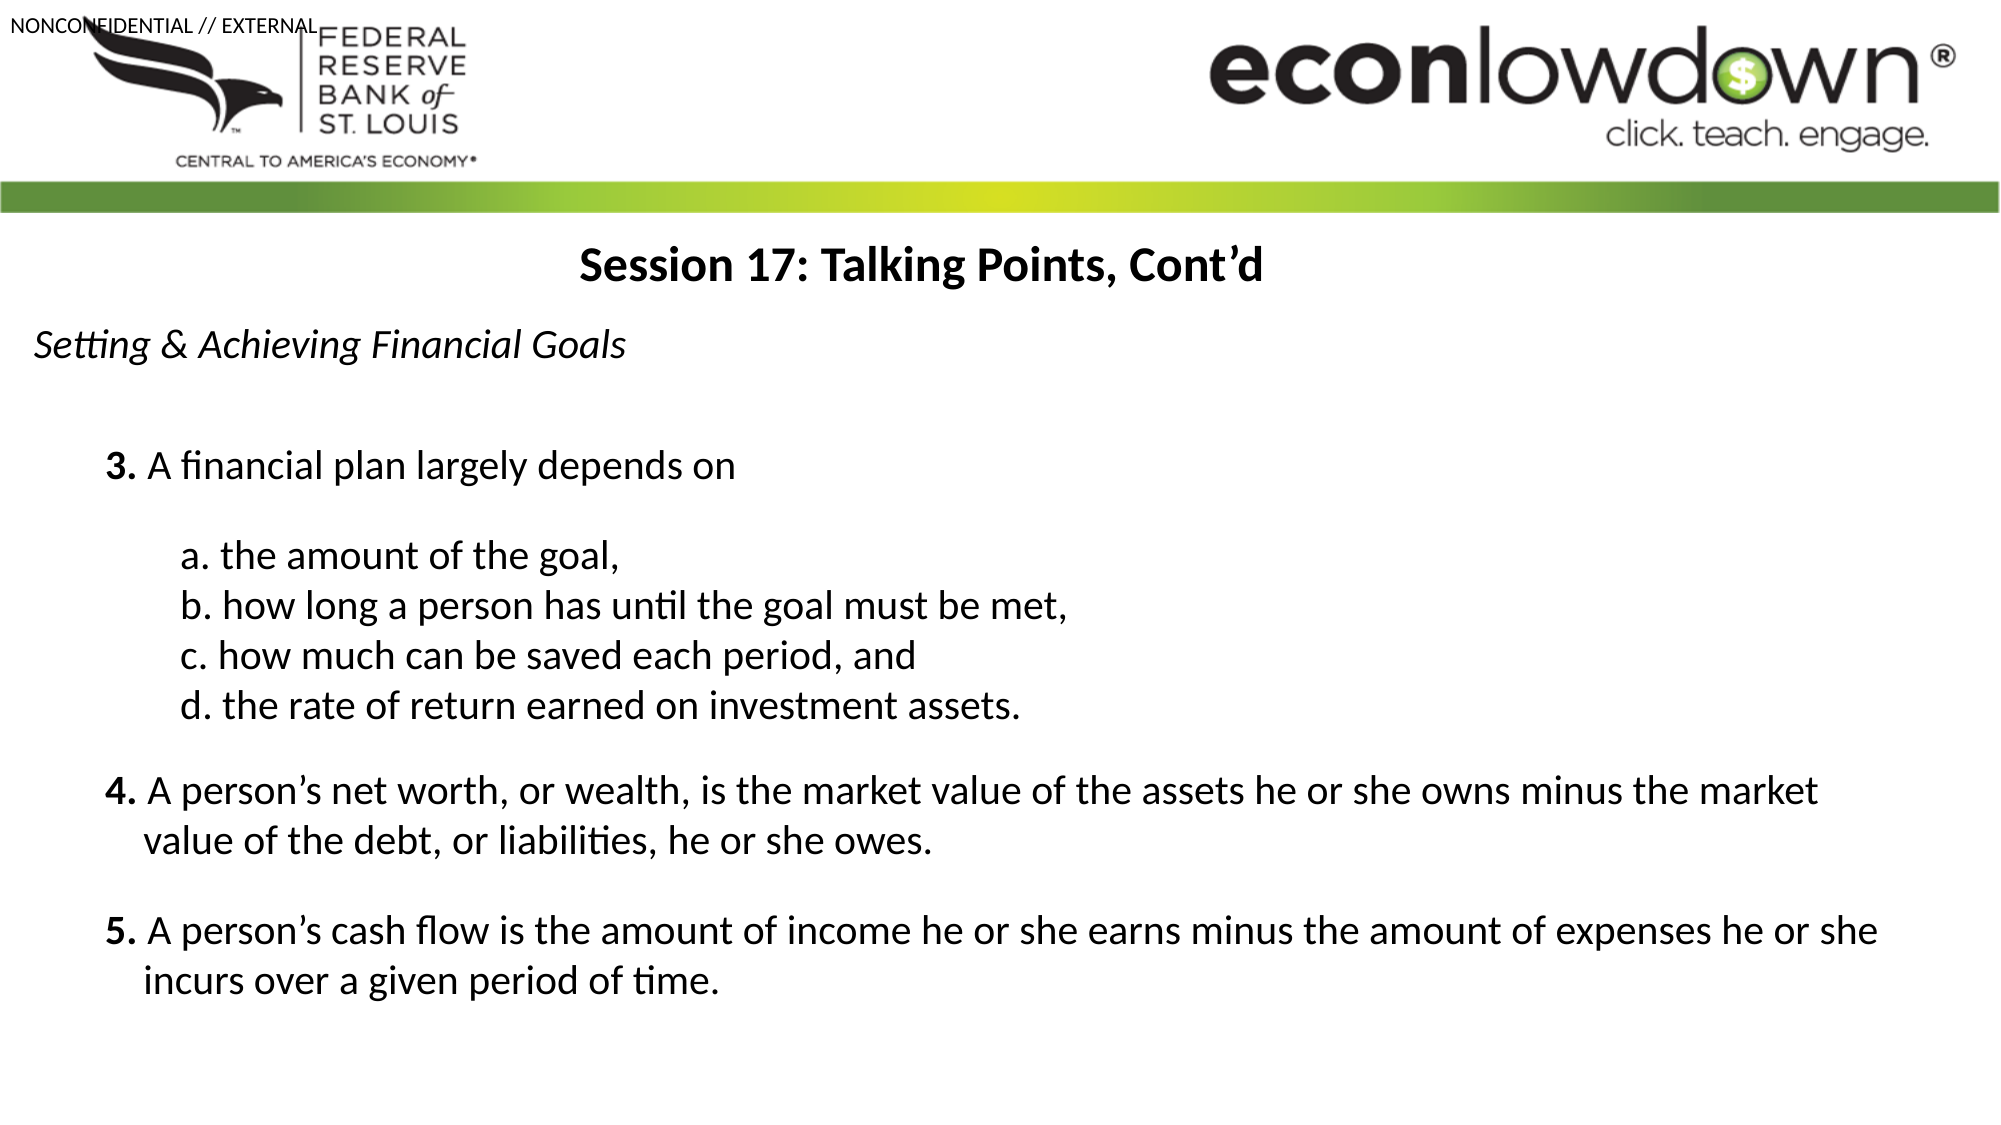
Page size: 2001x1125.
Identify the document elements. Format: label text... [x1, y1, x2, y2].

text_box 3. A financial plan largely depends on a. the amount of the goal, b. how long a person has until the goal must be met, c. how much can be saved each period, and d. the rate of return earned on investment assets. 4. A person’s net worth, or wealth, is the market value of the assets he or she owns minus the market value of the debt, or liabilities, he or she owes. 5. A person’s cash flow is the amount of income he or she earns minus the amount of expenses he or she incurs over a given period of time. [90, 430, 1910, 1011]
picture [0, 0, 2000, 213]
text_box Session 17: Talking Points, Cont’d [564, 223, 1653, 299]
text_box Setting & Achieving Financial Goals [19, 309, 642, 374]
